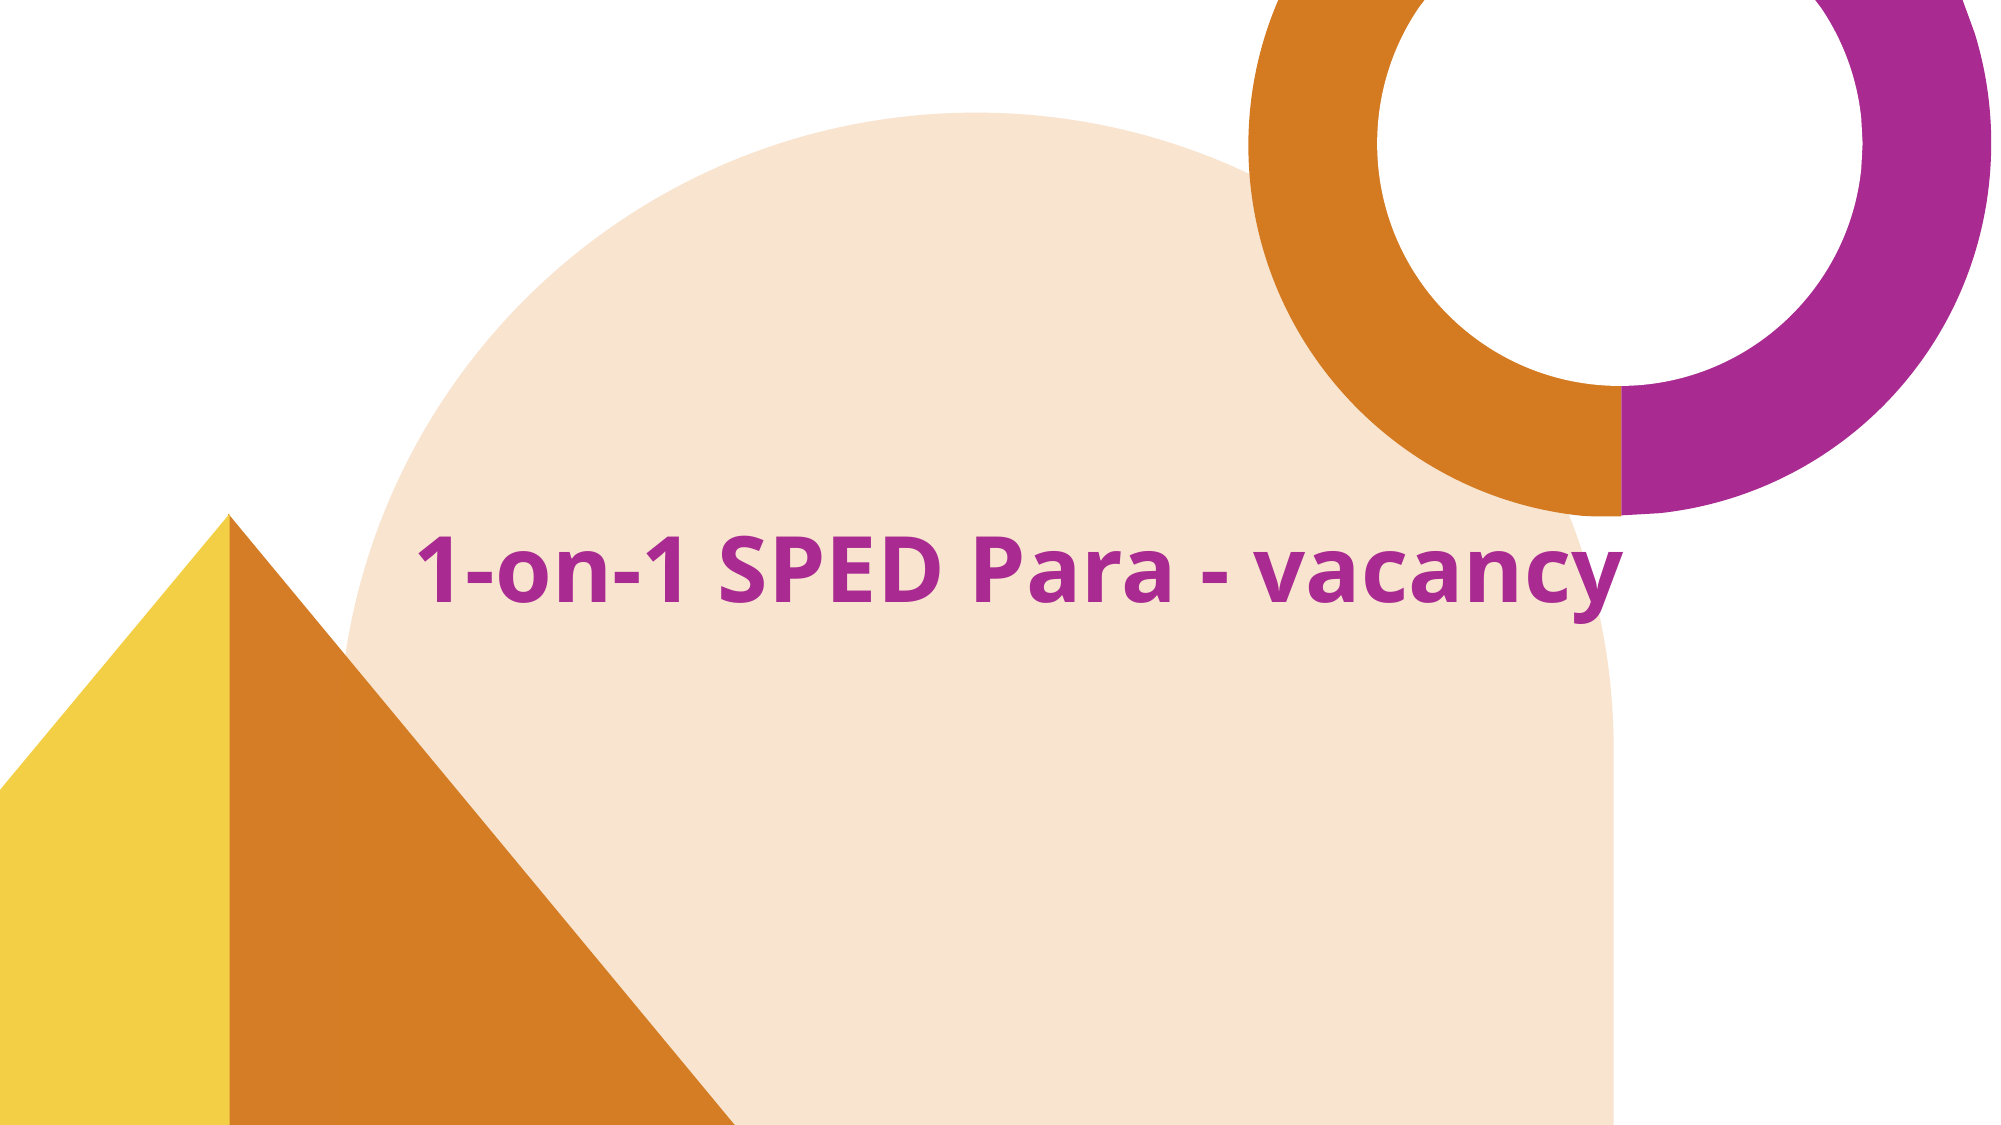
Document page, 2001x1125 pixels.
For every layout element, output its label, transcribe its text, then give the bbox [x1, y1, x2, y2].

title 1-on-1 SPED Para - vacancy [161, 503, 1878, 971]
